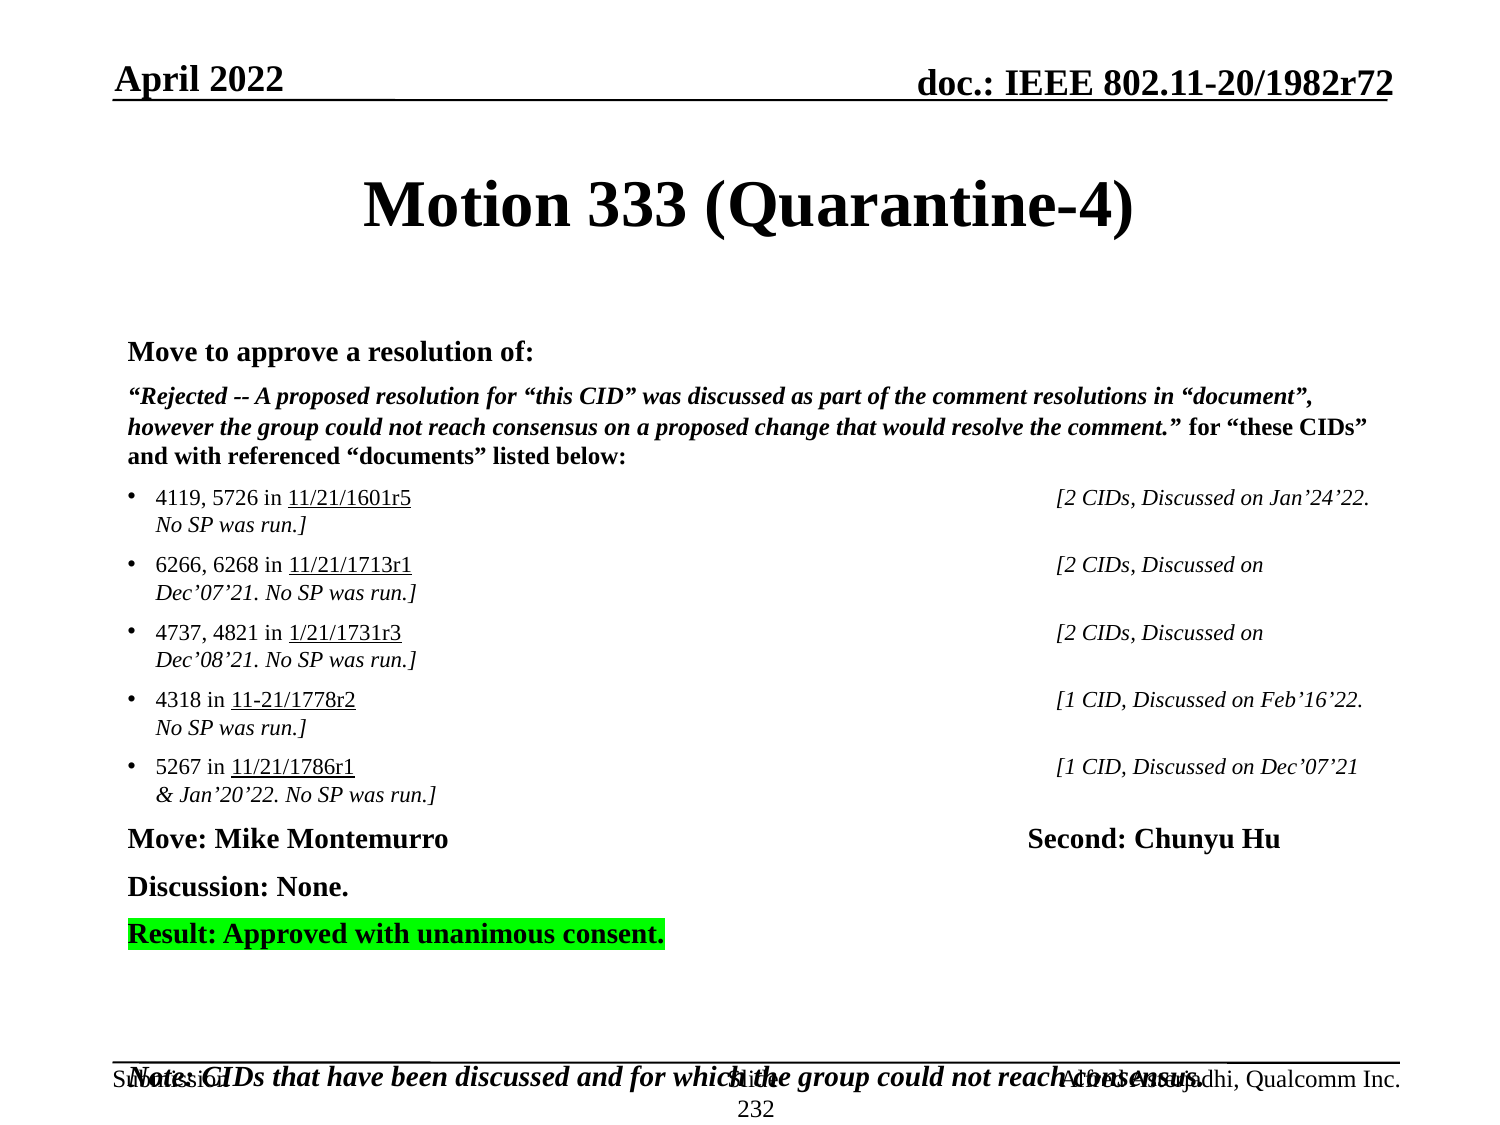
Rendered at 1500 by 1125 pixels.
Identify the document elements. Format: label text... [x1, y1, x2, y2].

footer Alfred Asterjadhi, Qualcomm Inc. [878, 1061, 1402, 1093]
title Motion 333 (Quarantine-4) [112, 112, 1388, 288]
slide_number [114, 54, 423, 100]
list Move to approve a resolution of: “Rejected -- A proposed resolution for “this CID” was discussed as part of the comment resolutions in “document”, however the group could not reach consensus on a proposed change that would resolve the comment.” for “these CIDs” and with referenced “documents” listed below: 4119, 5726 in 11/21/1601r5 [2 CIDs, Discussed on Jan’24’22. No SP was run.] 6266, 6268 in 11/21/1713r1 [2 CIDs, Discussed on Dec’07’21. No SP was run.] 4737, 4821 in 1/21/1731r3 [2 CIDs, Discussed on Dec’08’21. No SP was run.] 4318 in 11-21/1778r2 [1 CID, Discussed on Feb’16’22. No SP was run.] 5267 in 11/21/1786r1 [1 CID, Discussed on Dec’07’21 & Jan’20’22. No SP was run.] Move: Mike Montemurro Second: Chunyu Hu Discussion: None. Result: Approved with unanimous consent. Note: CIDs that have been discussed and for which the group could not reach consensus. [112, 324, 1388, 1000]
slide_number Slide 232 [712, 1061, 800, 1123]
